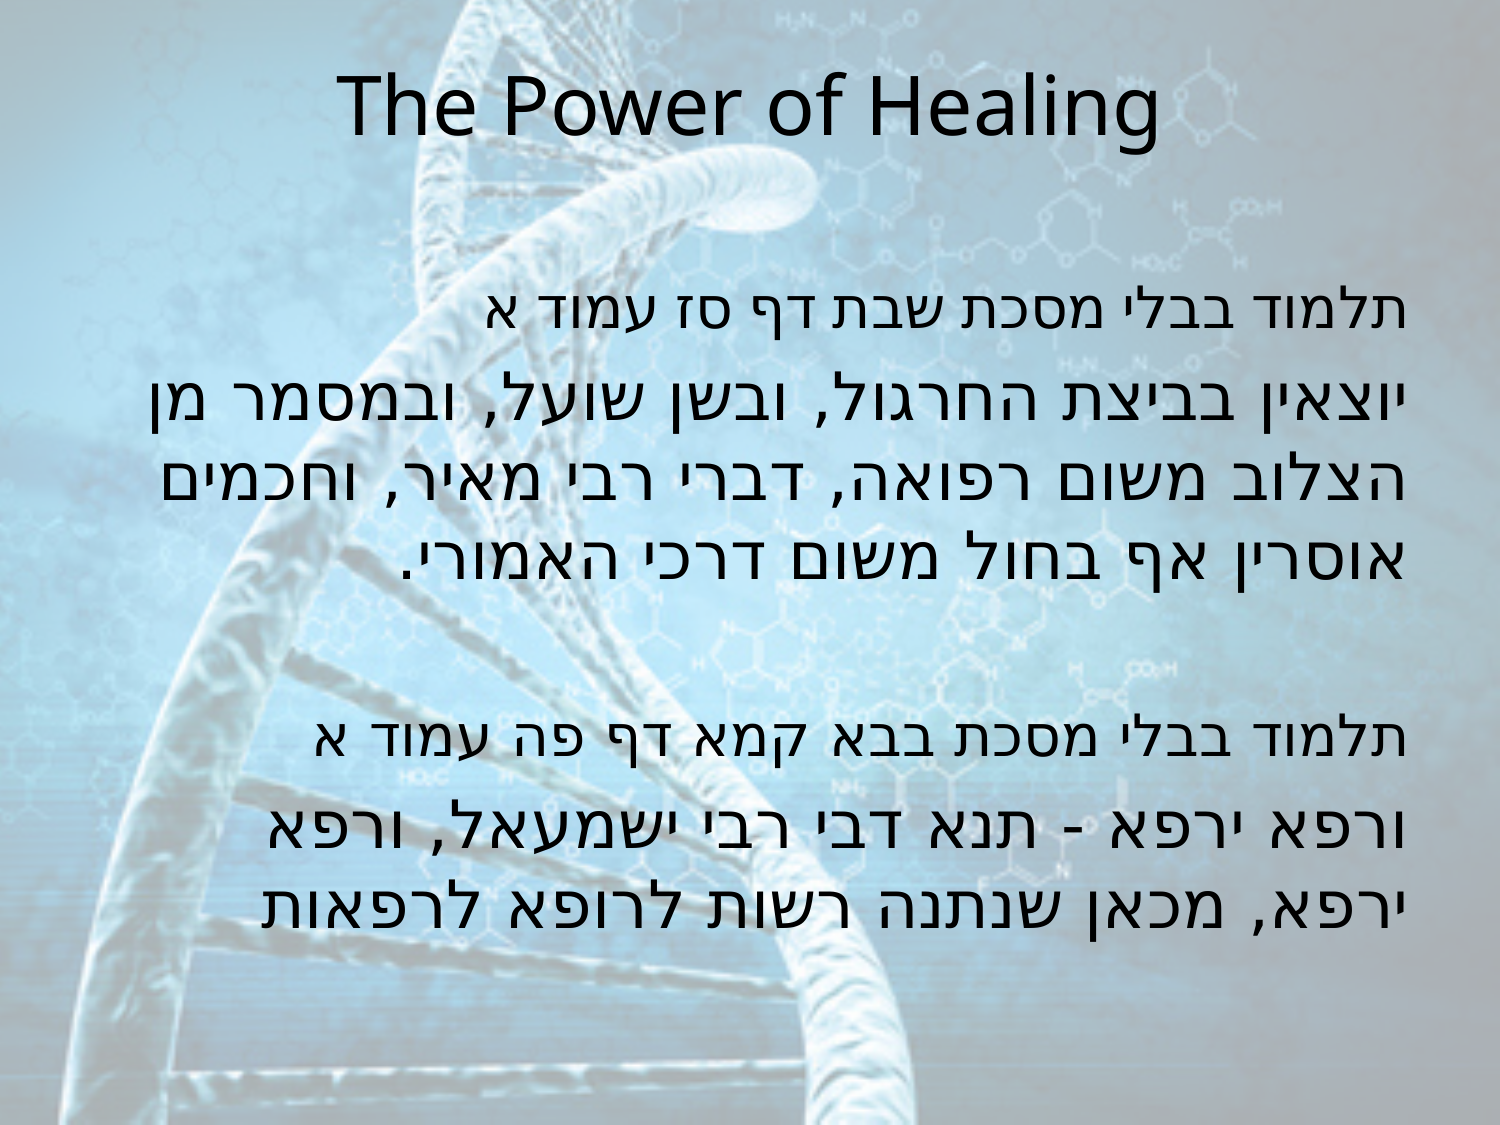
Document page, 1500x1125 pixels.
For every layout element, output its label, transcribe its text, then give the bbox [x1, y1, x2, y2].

title The Power of Healing [75, 45, 1425, 233]
list תלמוד בבלי מסכת שבת דף סז עמוד א יוצאין בביצת החרגול, ובשן שועל, ובמסמר מן הצלוב משום רפואה, דברי רבי מאיר, וחכמים אוסרין אף בחול משום דרכי האמורי. תלמוד בבלי מסכת בבא קמא דף פה עמוד א ורפא ירפא - תנא דבי רבי ישמעאל, ורפא ירפא, מכאן שנתנה רשות לרופא לרפאות [75, 262, 1425, 1005]
